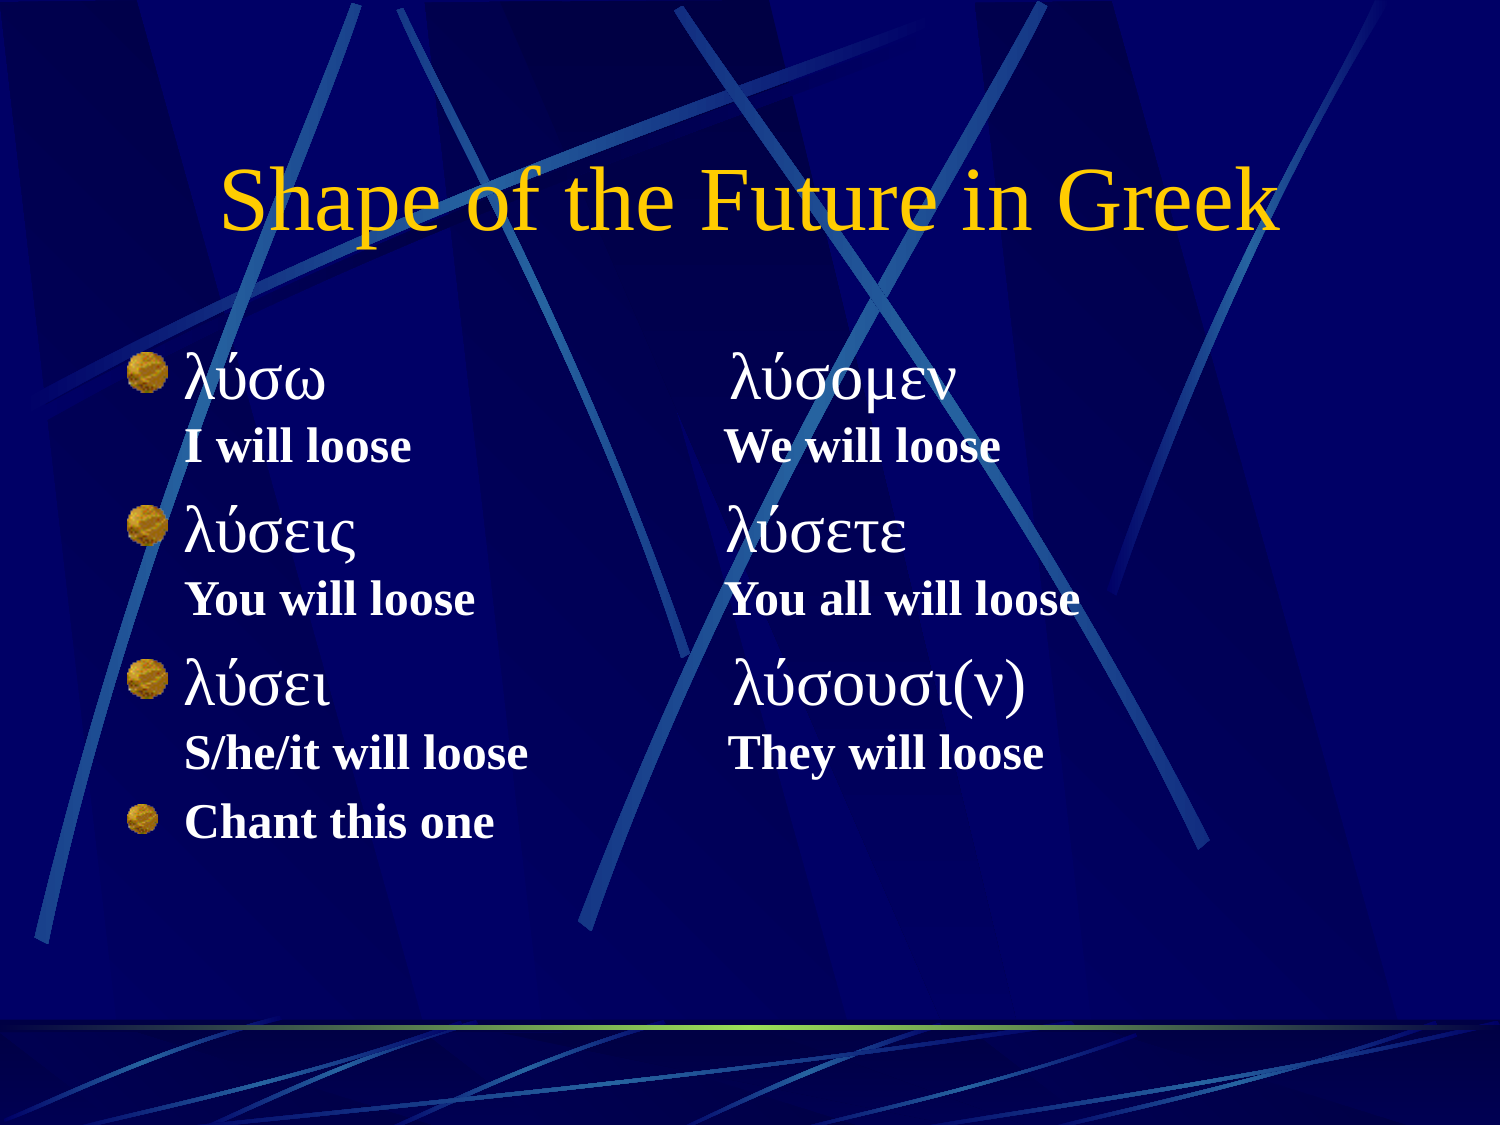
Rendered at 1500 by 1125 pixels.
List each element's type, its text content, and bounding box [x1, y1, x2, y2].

picture [127, 352, 168, 393]
title Shape of the Future in Greek [112, 130, 1388, 257]
list λύσω λύσομεν I will loose We will loose λύσεις λύσετε You will loose You all will loose λύσει λύσουσι(ν) S/he/it will loose They will loose Chant this one [112, 324, 1388, 1000]
picture [127, 505, 168, 546]
picture [127, 804, 158, 834]
picture [127, 659, 168, 699]
